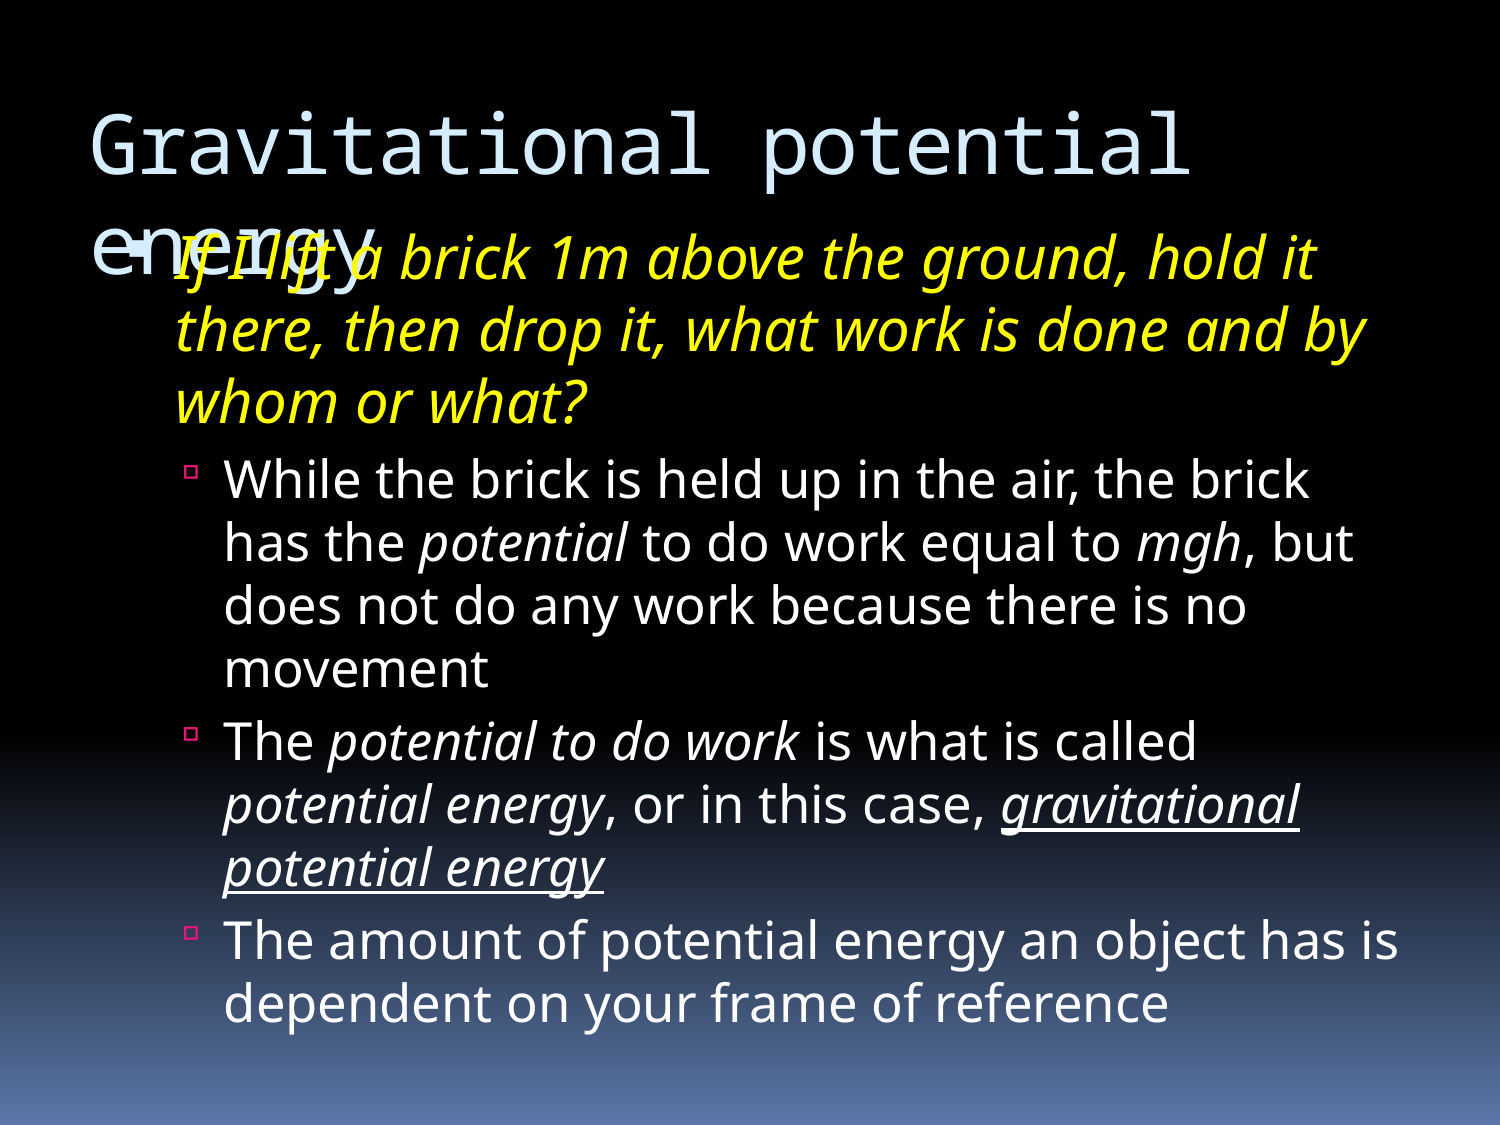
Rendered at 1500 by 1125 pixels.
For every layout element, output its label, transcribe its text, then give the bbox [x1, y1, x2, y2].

title Gravitational potential energy [75, 83, 1425, 234]
list If I lift a brick 1m above the ground, hold it there, then drop it, what work is done and by whom or what? While the brick is held up in the air, the brick has the potential to do work equal to mgh, but does not do any work because there is no movement The potential to do work is what is called potential energy, or in this case, gravitational potential energy The amount of potential energy an object has is dependent on your frame of reference [99, 212, 1425, 1043]
